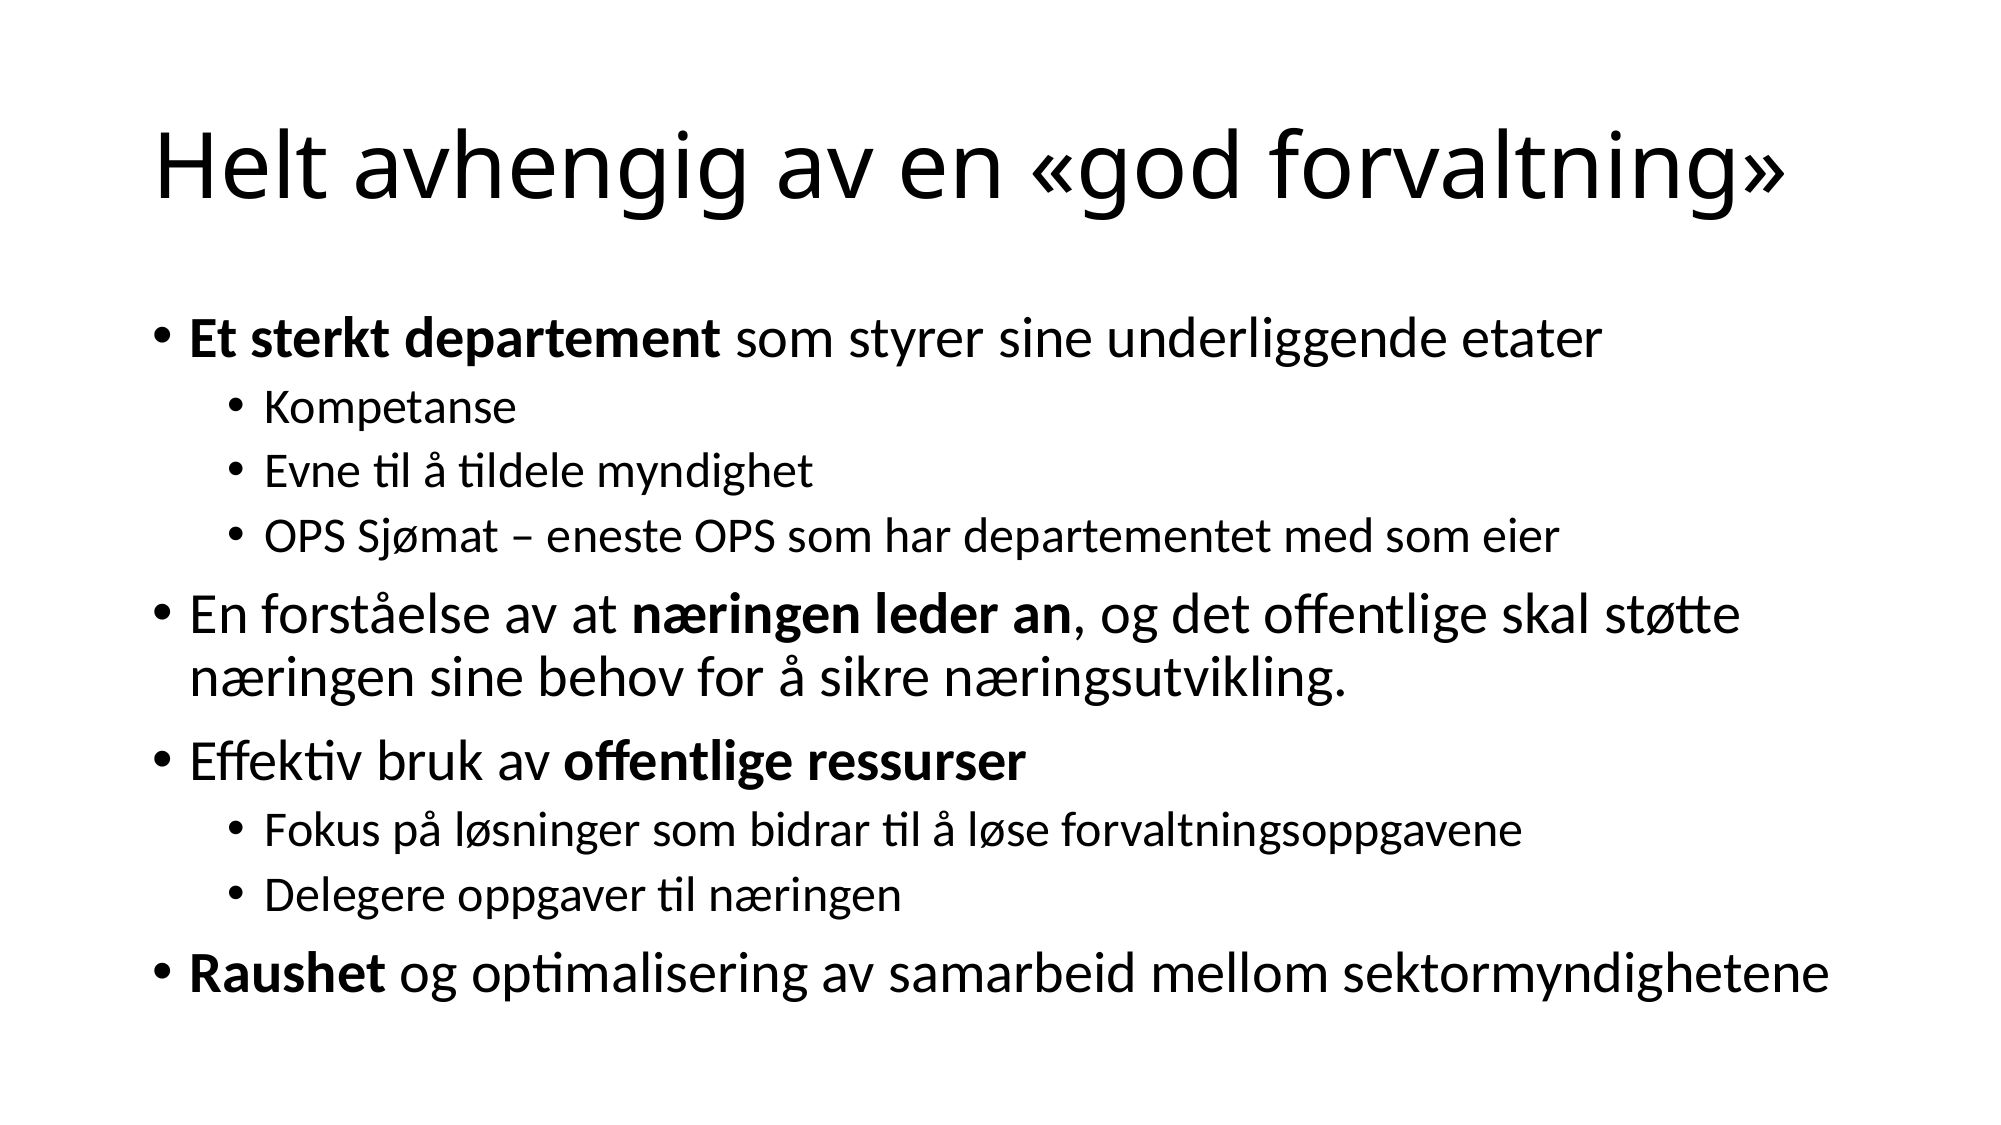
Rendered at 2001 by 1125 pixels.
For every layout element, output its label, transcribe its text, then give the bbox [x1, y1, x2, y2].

title Helt avhengig av en «god forvaltning» [137, 59, 1863, 278]
list Et sterkt departement som styrer sine underliggende etater Kompetanse Evne til å tildele myndighet OPS Sjømat – eneste OPS som har departementet med som eier En forståelse av at næringen leder an, og det offentlige skal støtte næringen sine behov for å sikre næringsutvikling. Effektiv bruk av offentlige ressurser Fokus på løsninger som bidrar til å løse forvaltningsoppgavene Delegere oppgaver til næringen Raushet og optimalisering av samarbeid mellom sektormyndighetene [137, 299, 1863, 1014]
